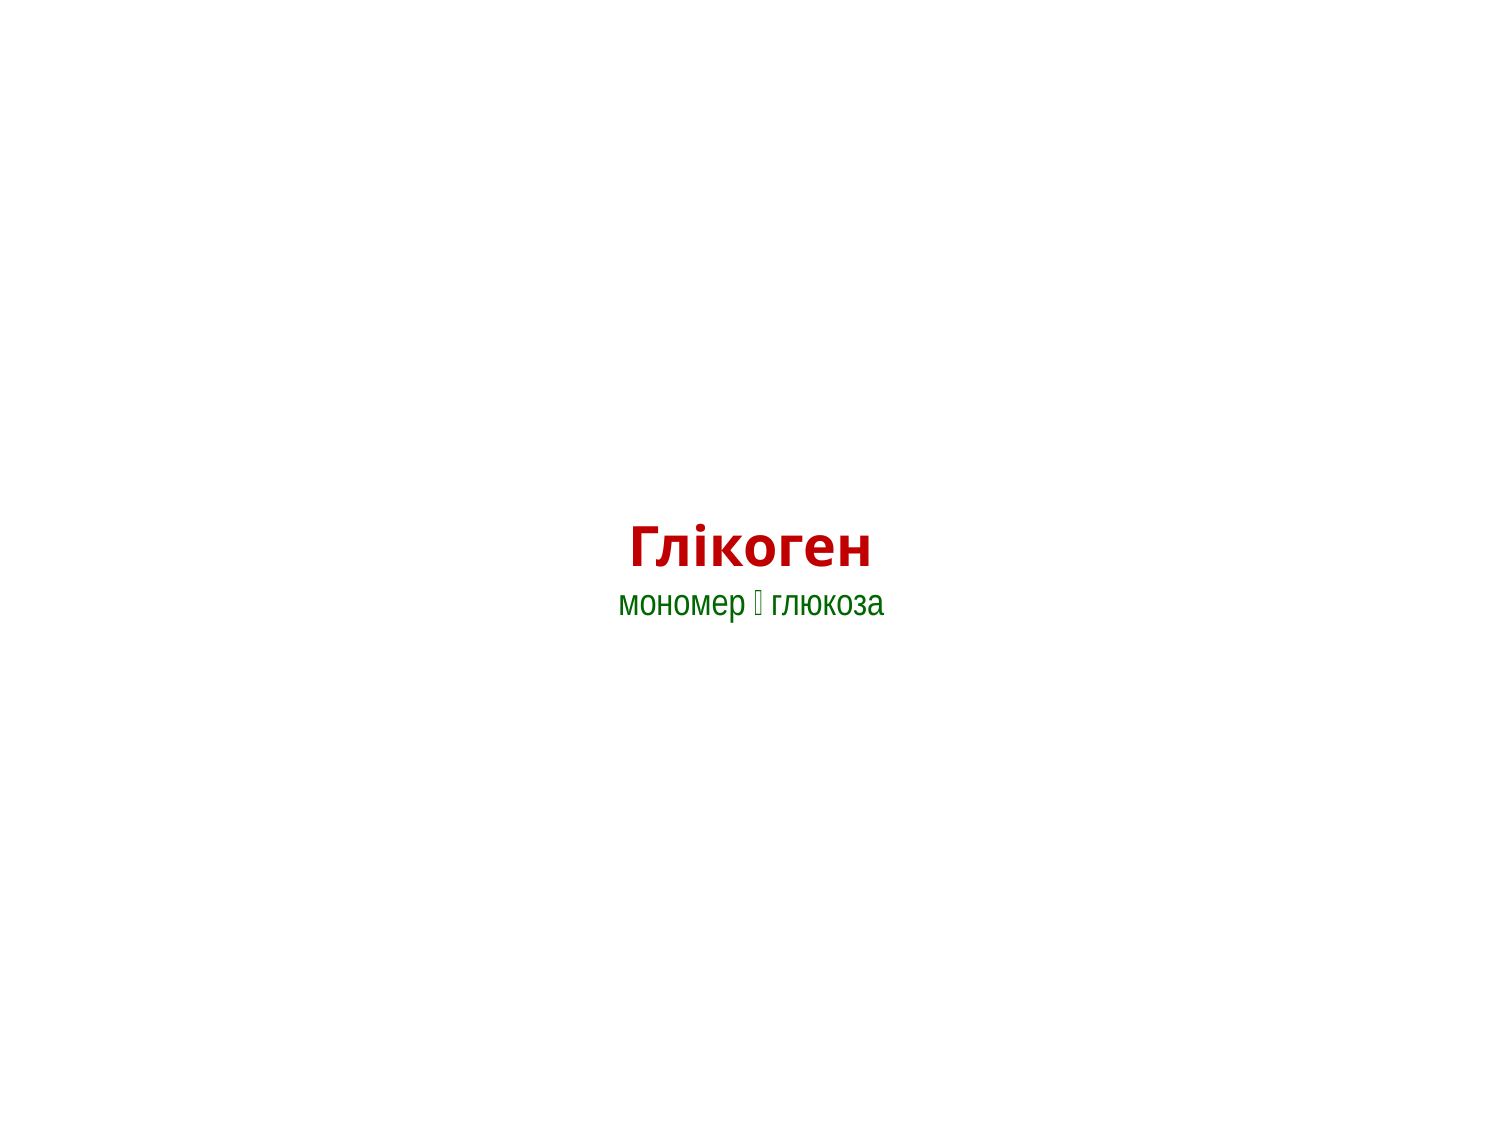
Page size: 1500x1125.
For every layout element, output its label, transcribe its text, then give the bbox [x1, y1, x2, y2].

title Глікоген мономер  глюкоза [2, 503, 1500, 691]
